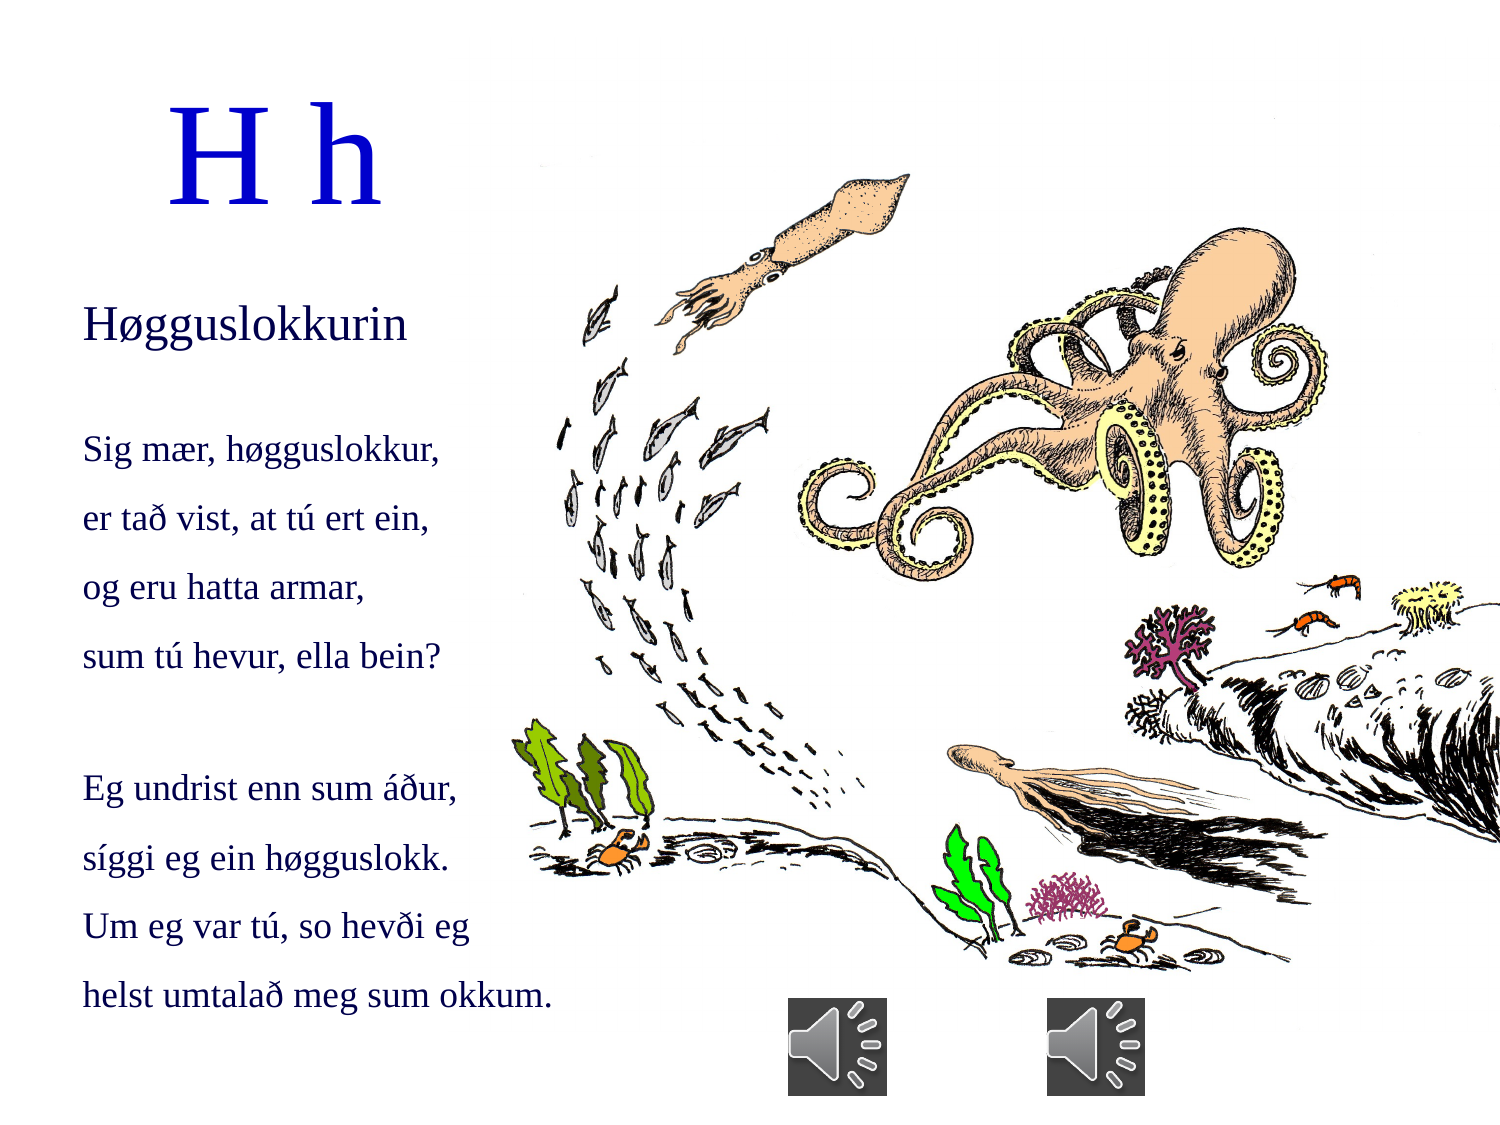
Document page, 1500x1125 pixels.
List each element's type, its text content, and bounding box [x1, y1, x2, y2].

list Høgguslokkurin Sig mær, høgguslokkur, er tað vist, at tú ert ein, og eru hatta armar, sum tú hevur, ella bein? Eg undrist enn sum áður, síggi eg ein høgguslokk. Um eg var tú, so hevði eg helst umtalað meg sum okkum. [74, 211, 787, 1056]
title H h [86, 49, 447, 211]
picture [447, 37, 1500, 1098]
